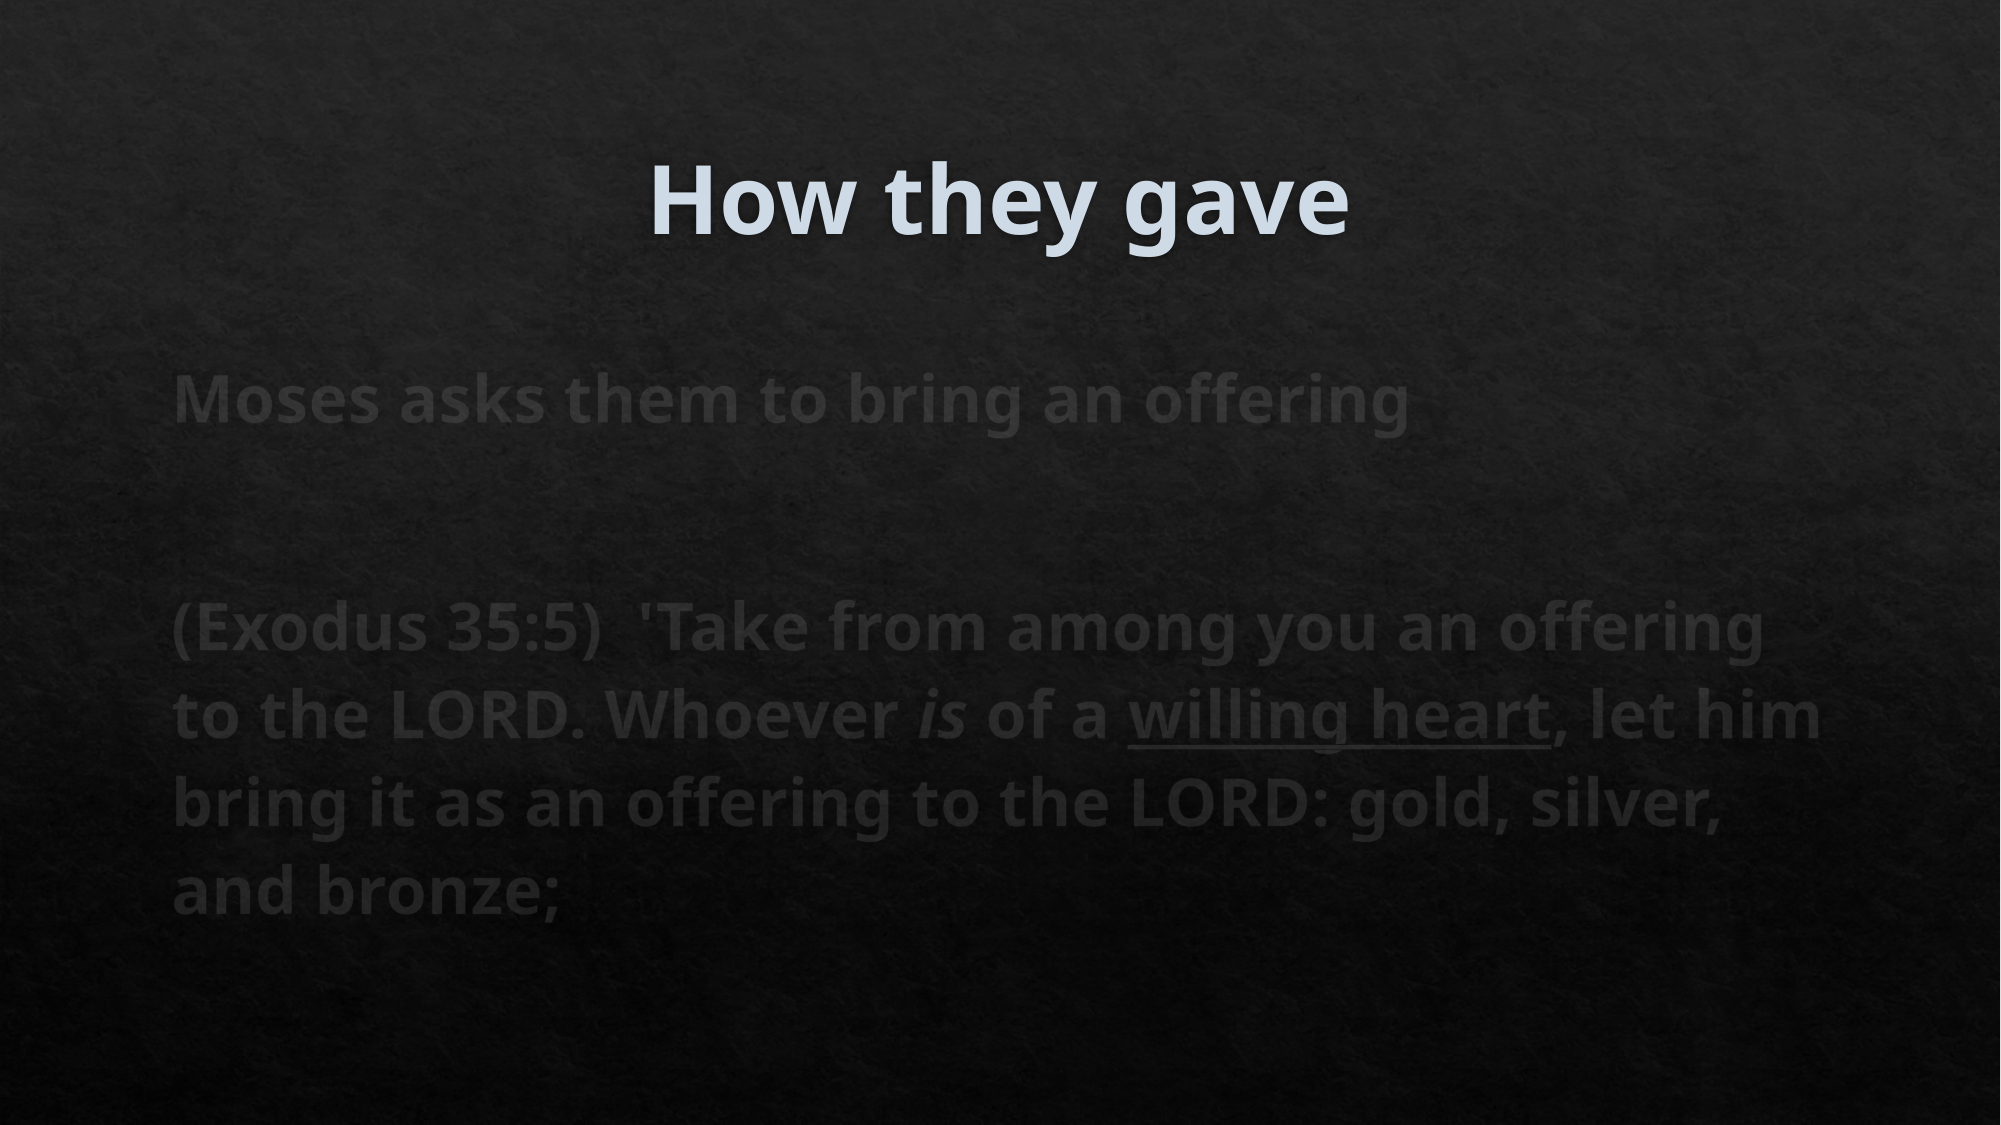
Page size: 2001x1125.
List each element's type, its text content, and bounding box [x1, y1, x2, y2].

title How they gave [149, 99, 1849, 307]
list Moses asks them to bring an offering (Exodus 35:5) 'Take from among you an offering to the LORD. Whoever is of a willing heart, let him bring it as an offering to the LORD: gold, silver, and bronze; [149, 340, 1849, 1053]
